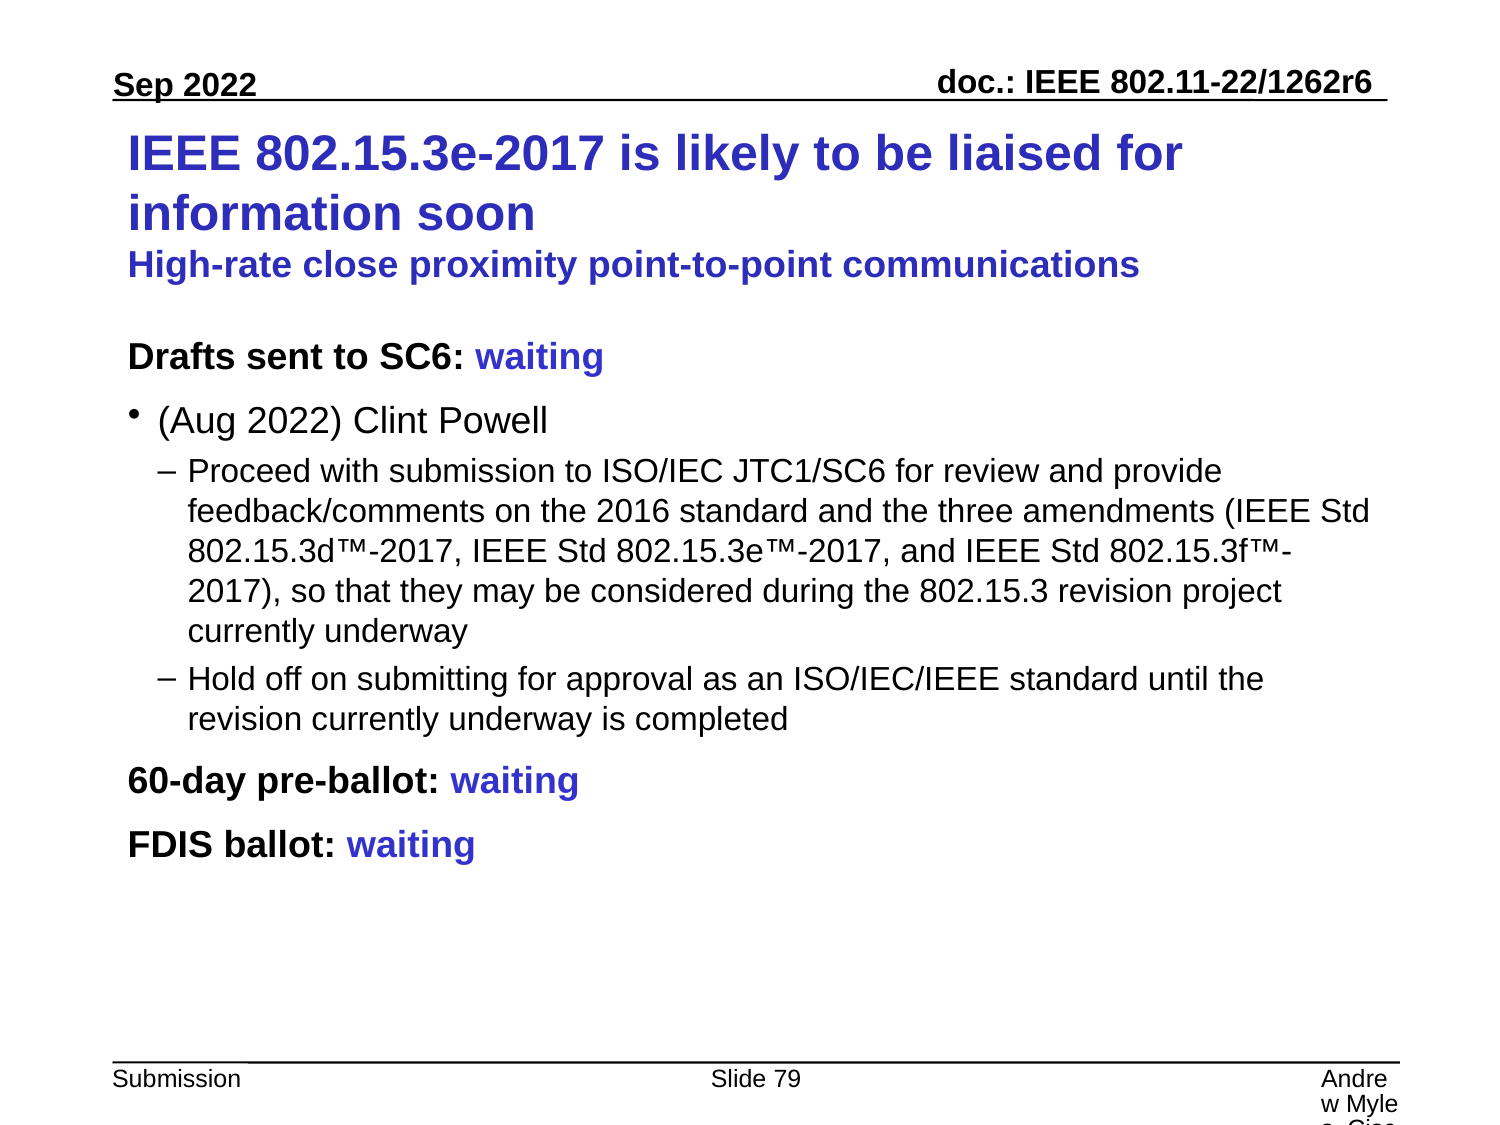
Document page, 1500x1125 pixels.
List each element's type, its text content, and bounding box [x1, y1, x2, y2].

slide_number Slide 79 [709, 1061, 803, 1093]
title IEEE 802.15.3e-2017 is likely to be liaised for information soon High-rate close proximity point-to-point communications [112, 112, 1388, 288]
footer Andrew Myles, Cisco [1320, 1061, 1402, 1093]
list Drafts sent to SC6: waiting (Aug 2022) Clint Powell Proceed with submission to ISO/IEC JTC1/SC6 for review and provide feedback/comments on the 2016 standard and the three amendments (IEEE Std 802.15.3d™-2017, IEEE Std 802.15.3e™-2017, and IEEE Std 802.15.3f™‐2017), so that they may be considered during the 802.15.3 revision project currently underway Hold off on submitting for approval as an ISO/IEC/IEEE standard until the revision currently underway is completed 60-day pre-ballot: waiting FDIS ballot: waiting [112, 324, 1388, 1000]
